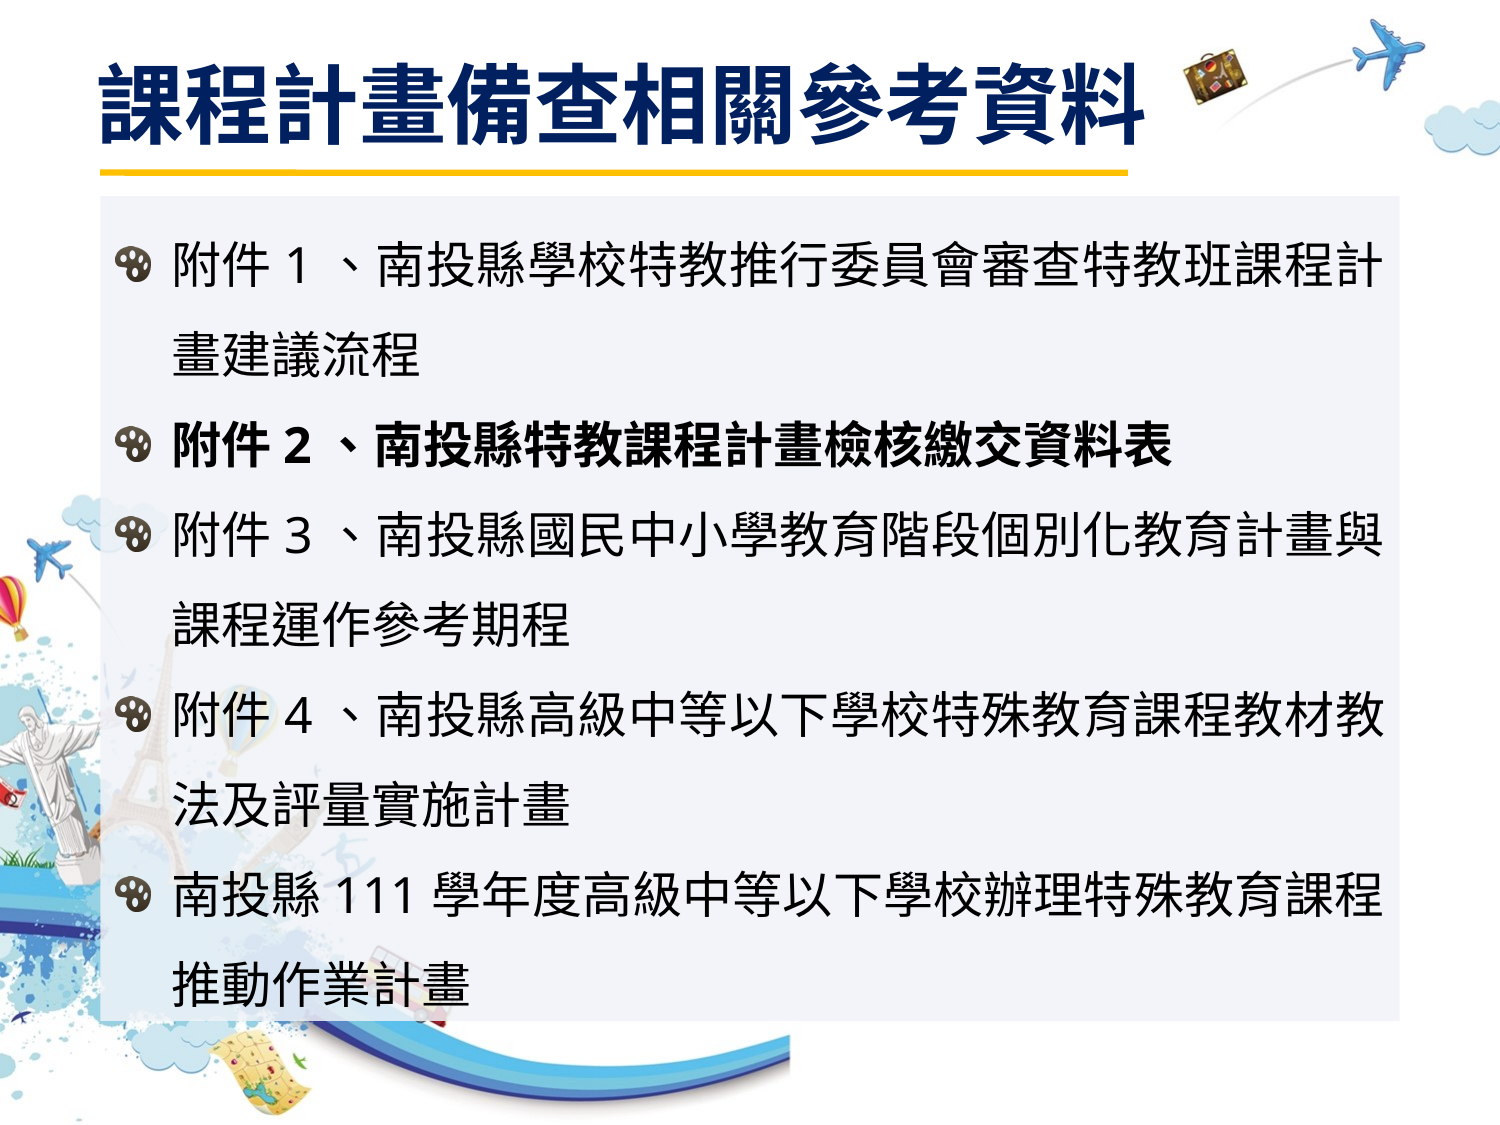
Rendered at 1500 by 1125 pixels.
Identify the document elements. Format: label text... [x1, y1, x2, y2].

text_box 課程計畫備查相關參考資料 [82, 42, 1162, 163]
text_box 附件1、南投縣學校特教推行委員會審查特教班課程計畫建議流程 附件2、南投縣特教課程計畫檢核繳交資料表 附件3、南投縣國民中小學教育階段個別化教育計畫與課程運作參考期程 附件4、南投縣高級中等以下學校特殊教育課程教材教法及評量實施計畫 南投縣111學年度高級中等以下學校辦理特殊教育課程推動作業計畫 [100, 196, 1400, 1021]
picture [0, 0, 1500, 1125]
